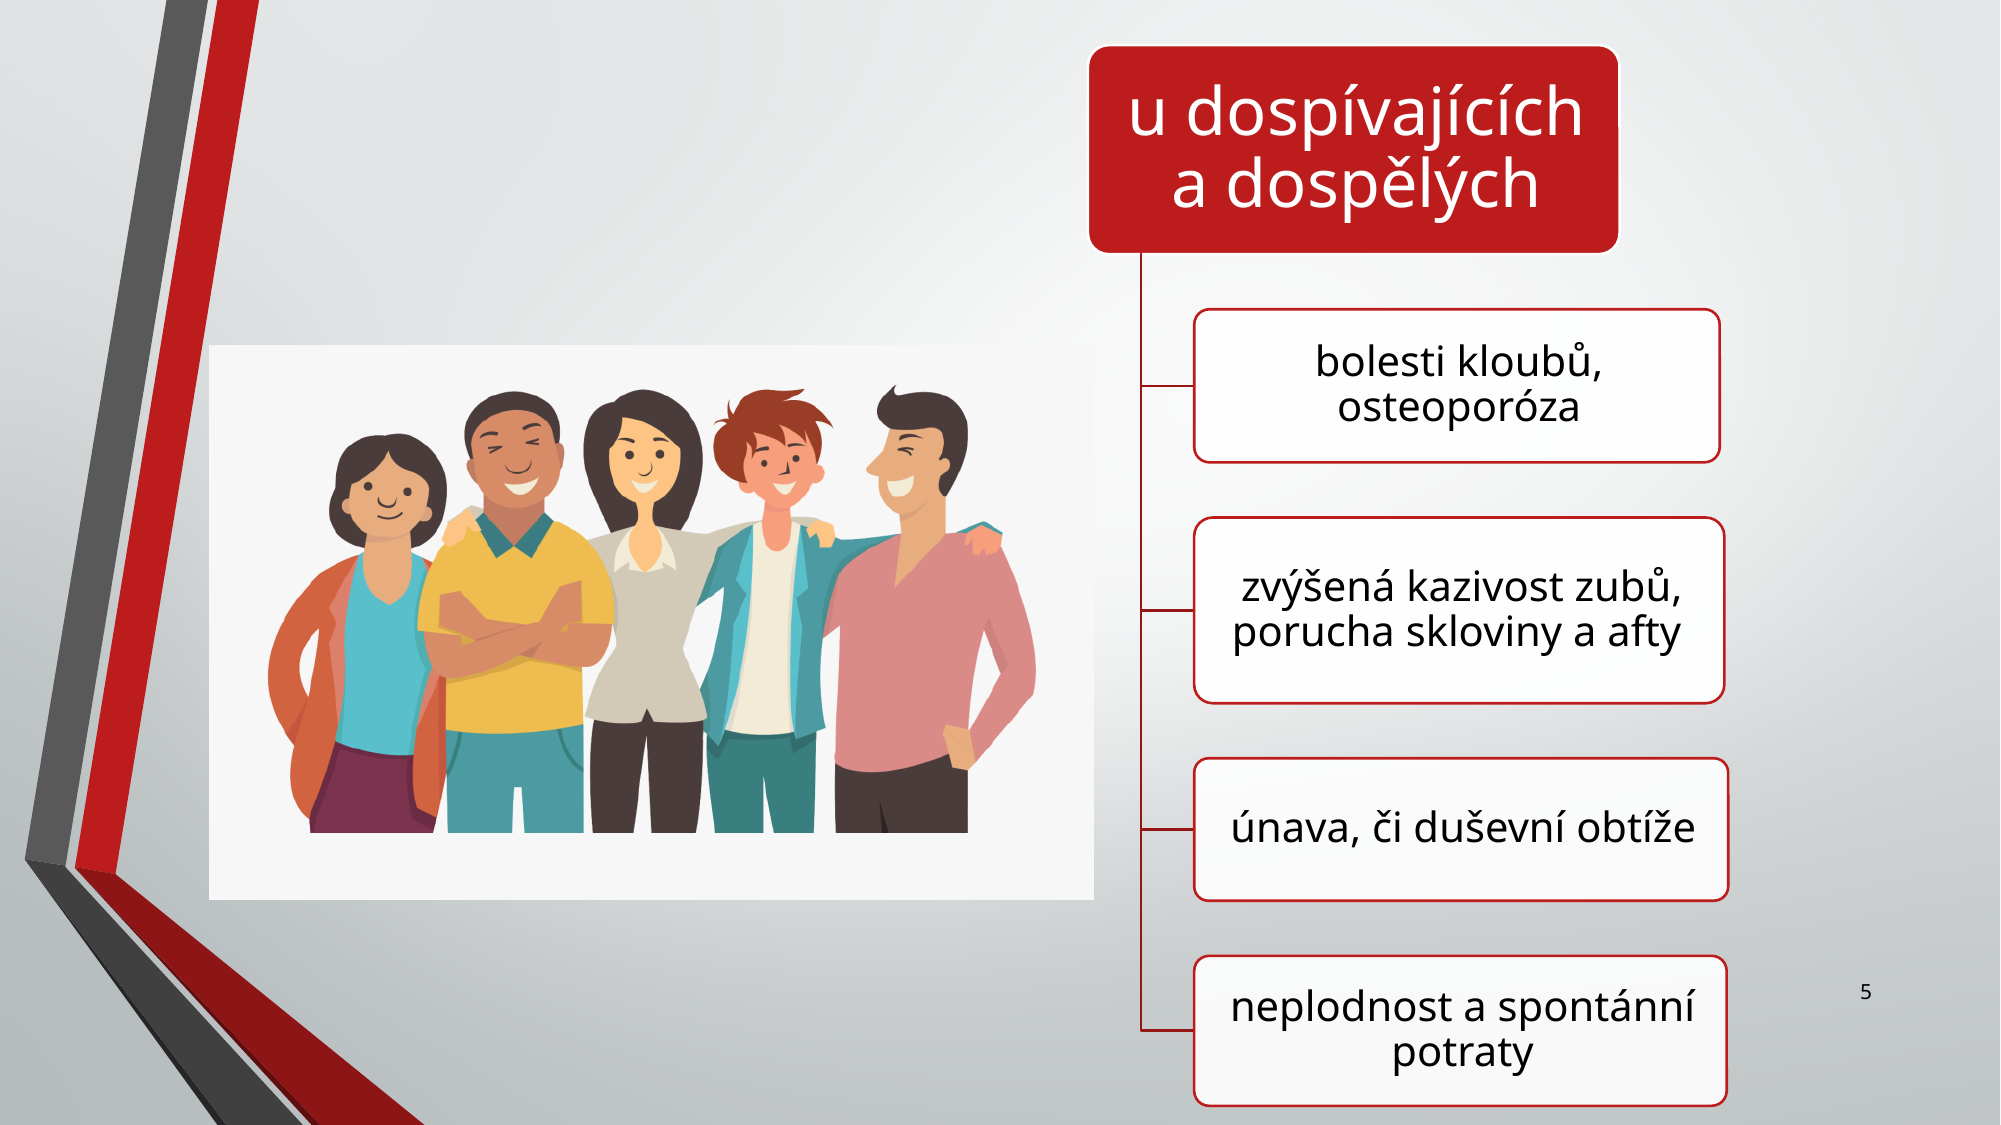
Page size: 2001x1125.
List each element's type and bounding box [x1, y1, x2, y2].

text_box [894, 44, 1922, 1107]
picture [209, 344, 1094, 900]
